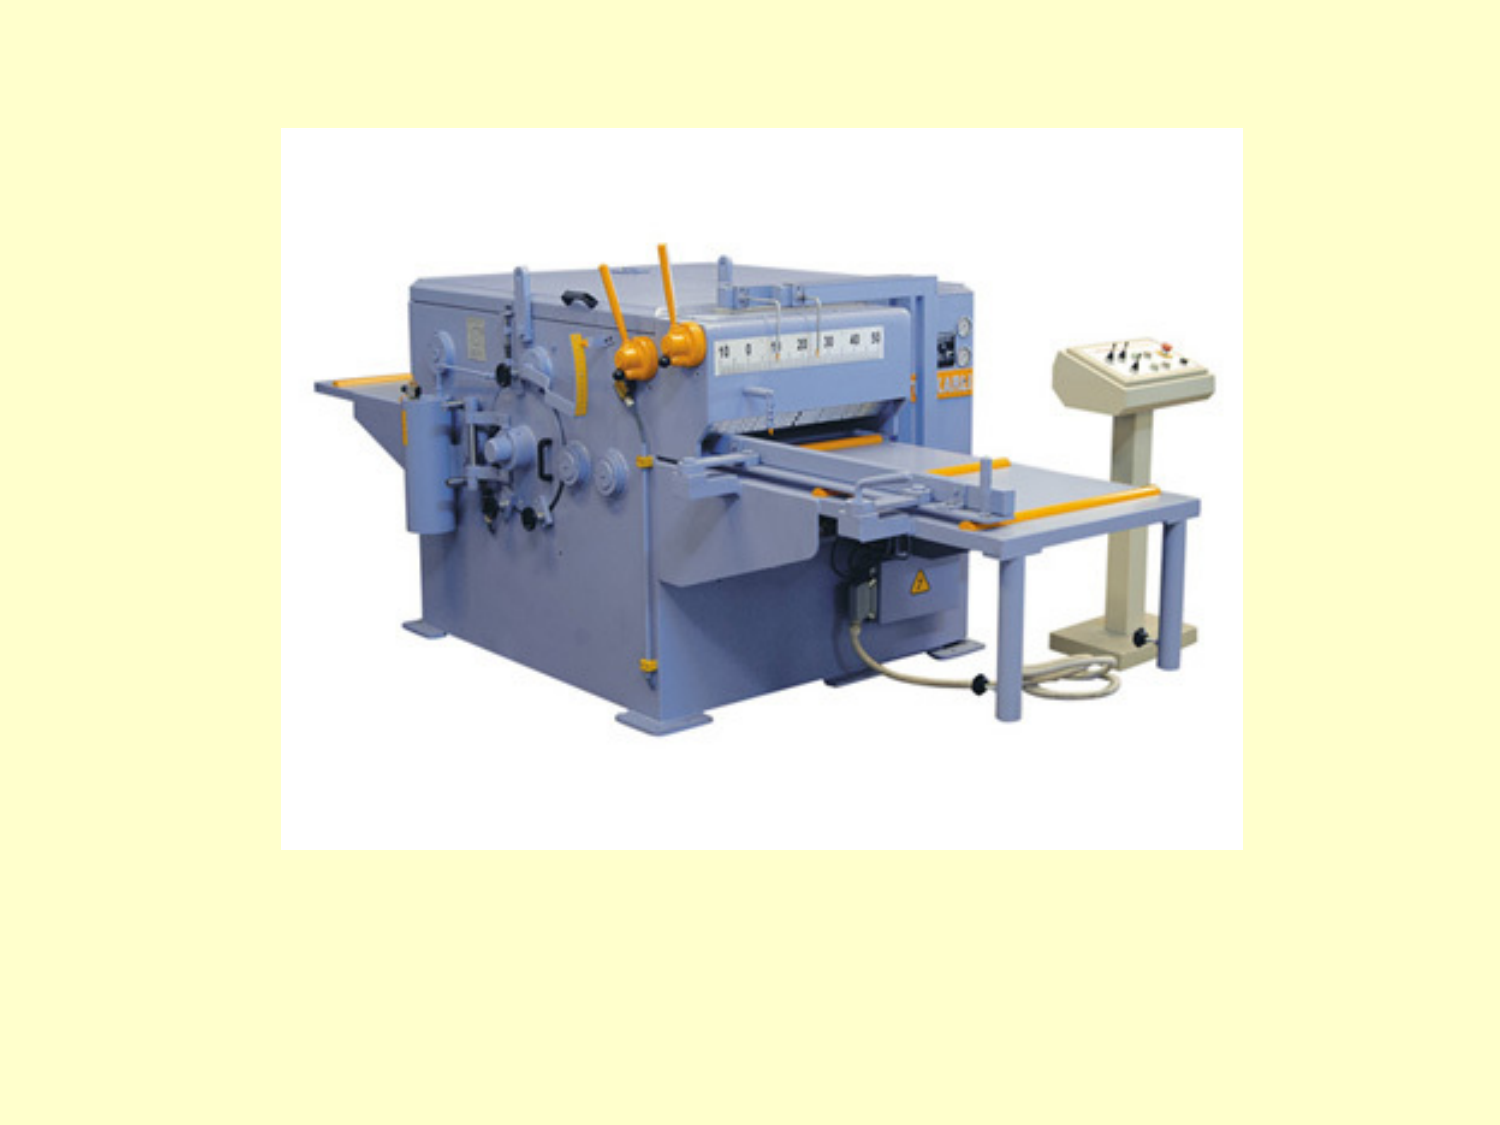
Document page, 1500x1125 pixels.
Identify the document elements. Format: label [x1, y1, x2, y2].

picture [280, 128, 1243, 850]
